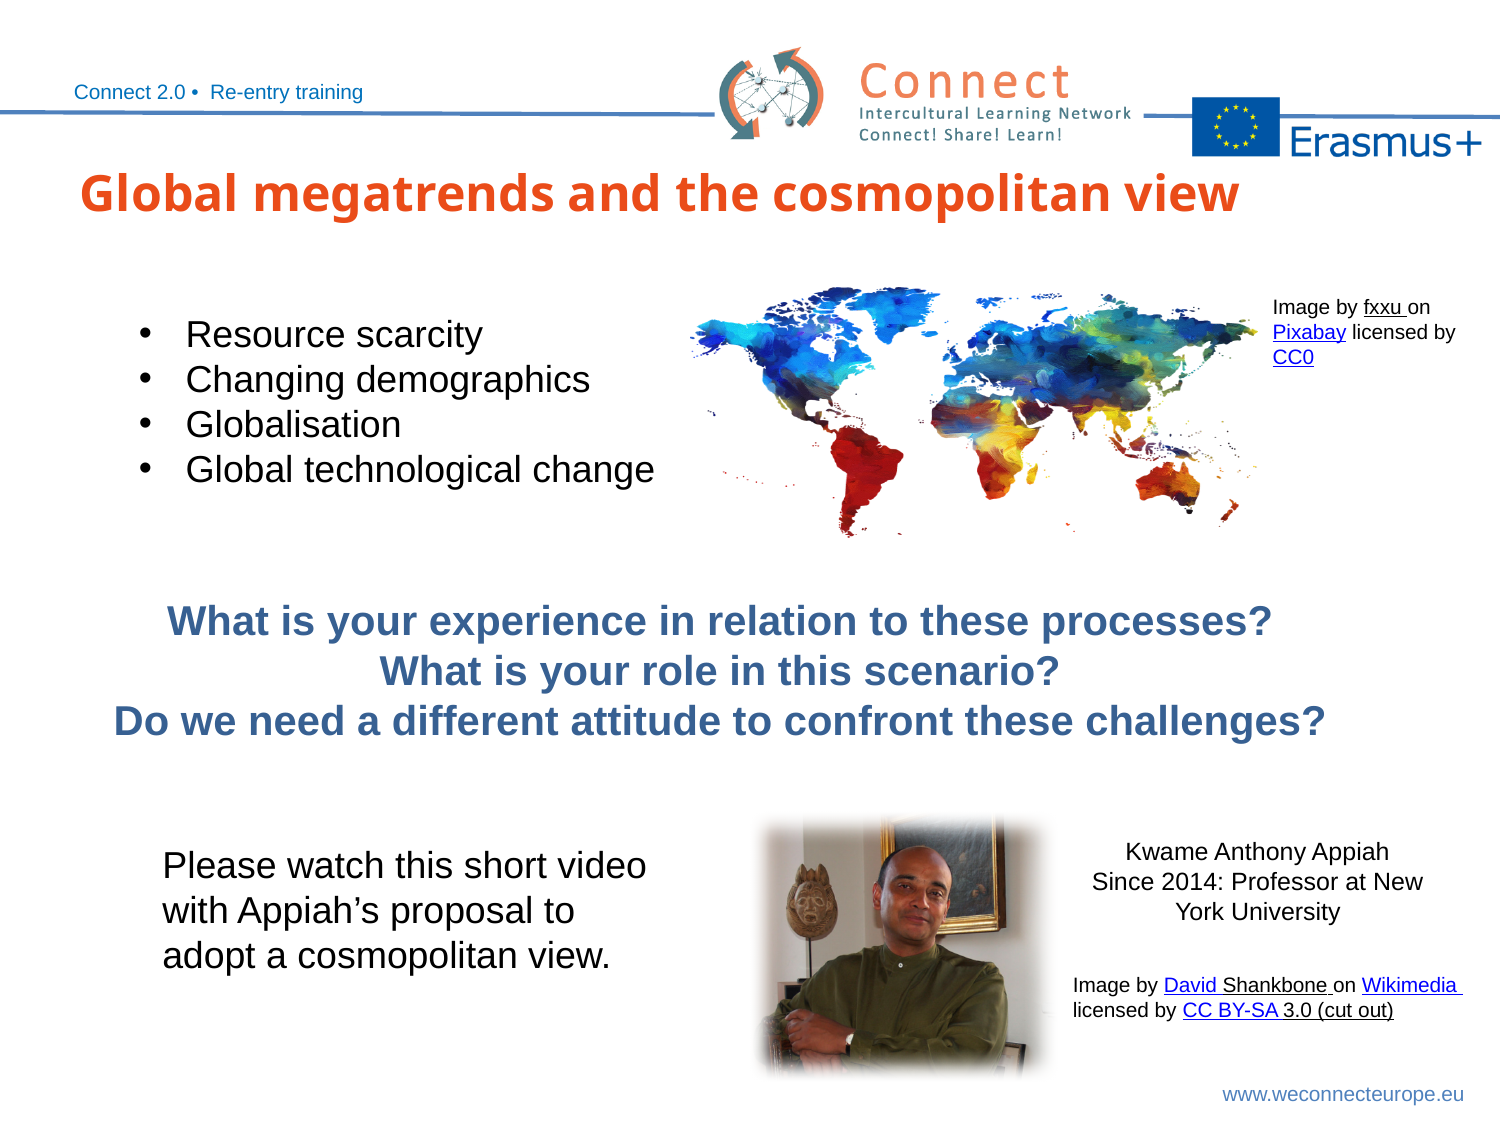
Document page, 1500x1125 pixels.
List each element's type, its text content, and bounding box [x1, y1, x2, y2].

text_box Image by fxxu on Pixabay licensed by CC0 [1259, 285, 1483, 376]
text_box What is your experience in relation to these processes? What is your role in this scenario? Do we need a different attitude to confront these challenges? [64, 586, 1376, 751]
picture [1175, 80, 1498, 173]
picture [749, 810, 1059, 1083]
text_box Global megatrends and the cosmopolitan view [64, 153, 1317, 229]
text_box Resource scarcity Changing demographics Globalisation Global technological change [123, 302, 685, 498]
text_box Kwame Anthony Appiah Since 2014: Professor at New York University [1063, 828, 1459, 934]
picture [714, 42, 1144, 153]
text_box Image by David Shankbone on Wikimedia licensed by CC BY-SA 3.0 (cut out) [1063, 964, 1483, 1029]
text_box Please watch this short video with Appiah’s proposal to adopt a cosmopolitan view. [147, 834, 691, 984]
picture [690, 285, 1259, 540]
